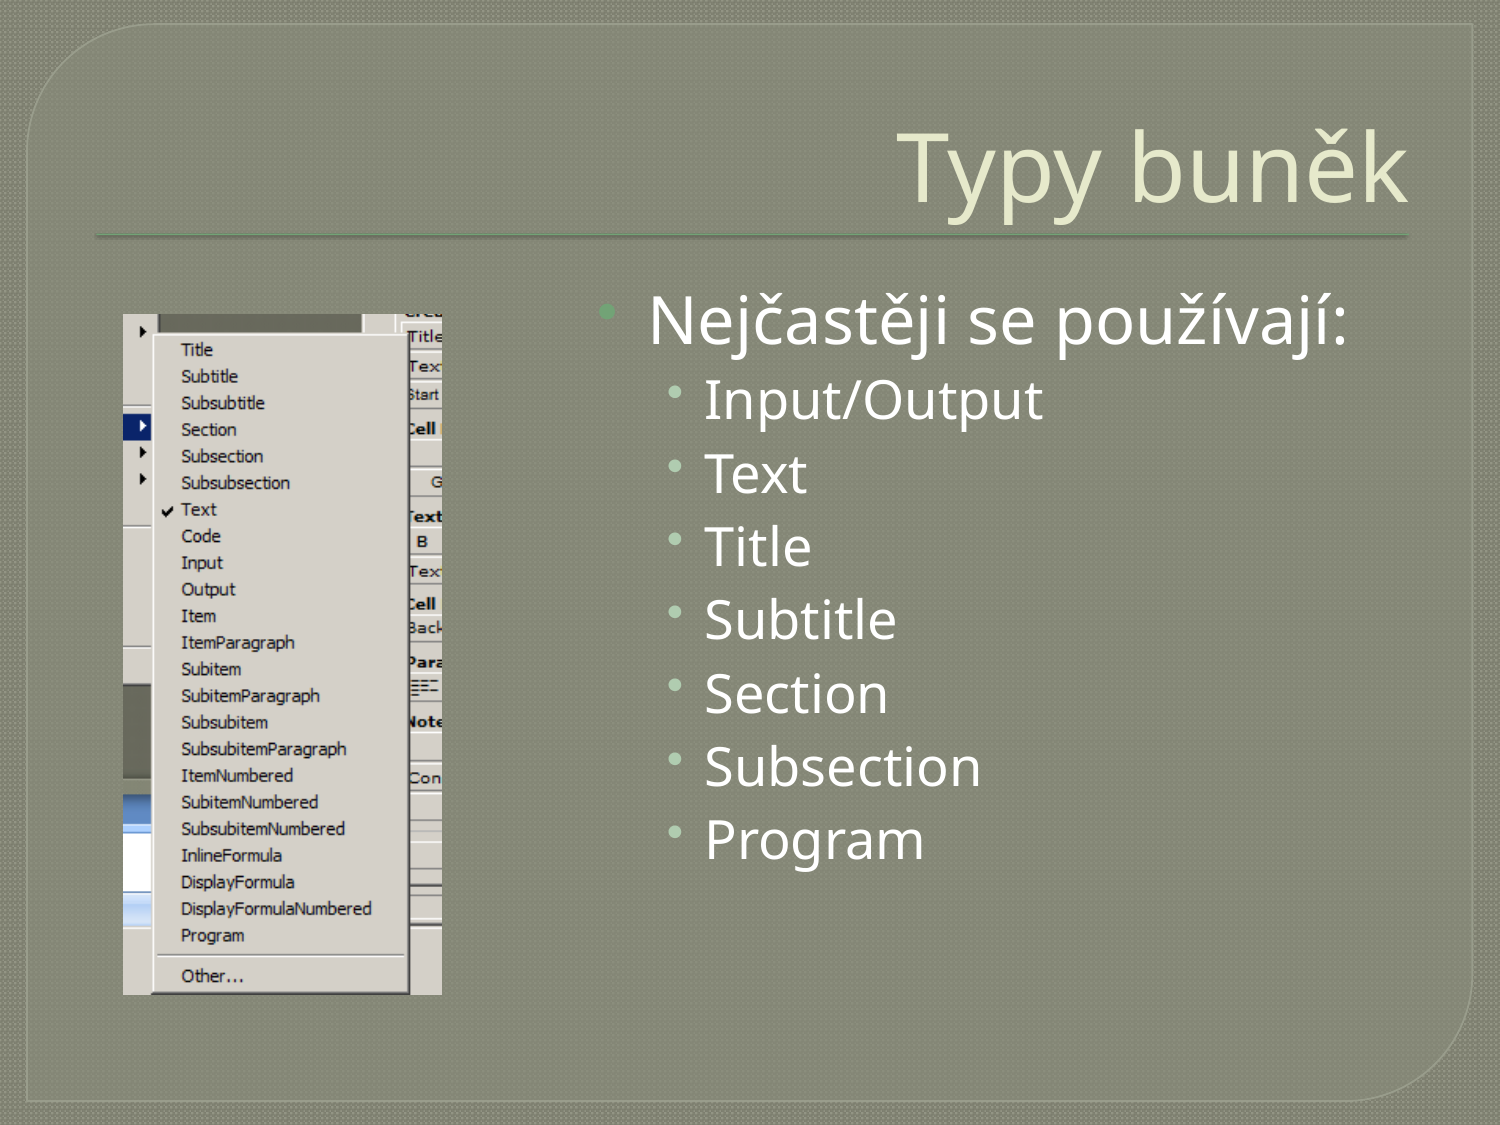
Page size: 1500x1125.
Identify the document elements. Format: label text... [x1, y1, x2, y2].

list Nejčastěji se používají: Input/Output Text Title Subtitle Section Subsection Program [584, 270, 1425, 1013]
picture [123, 314, 442, 995]
title Typy buněk [75, 41, 1425, 230]
